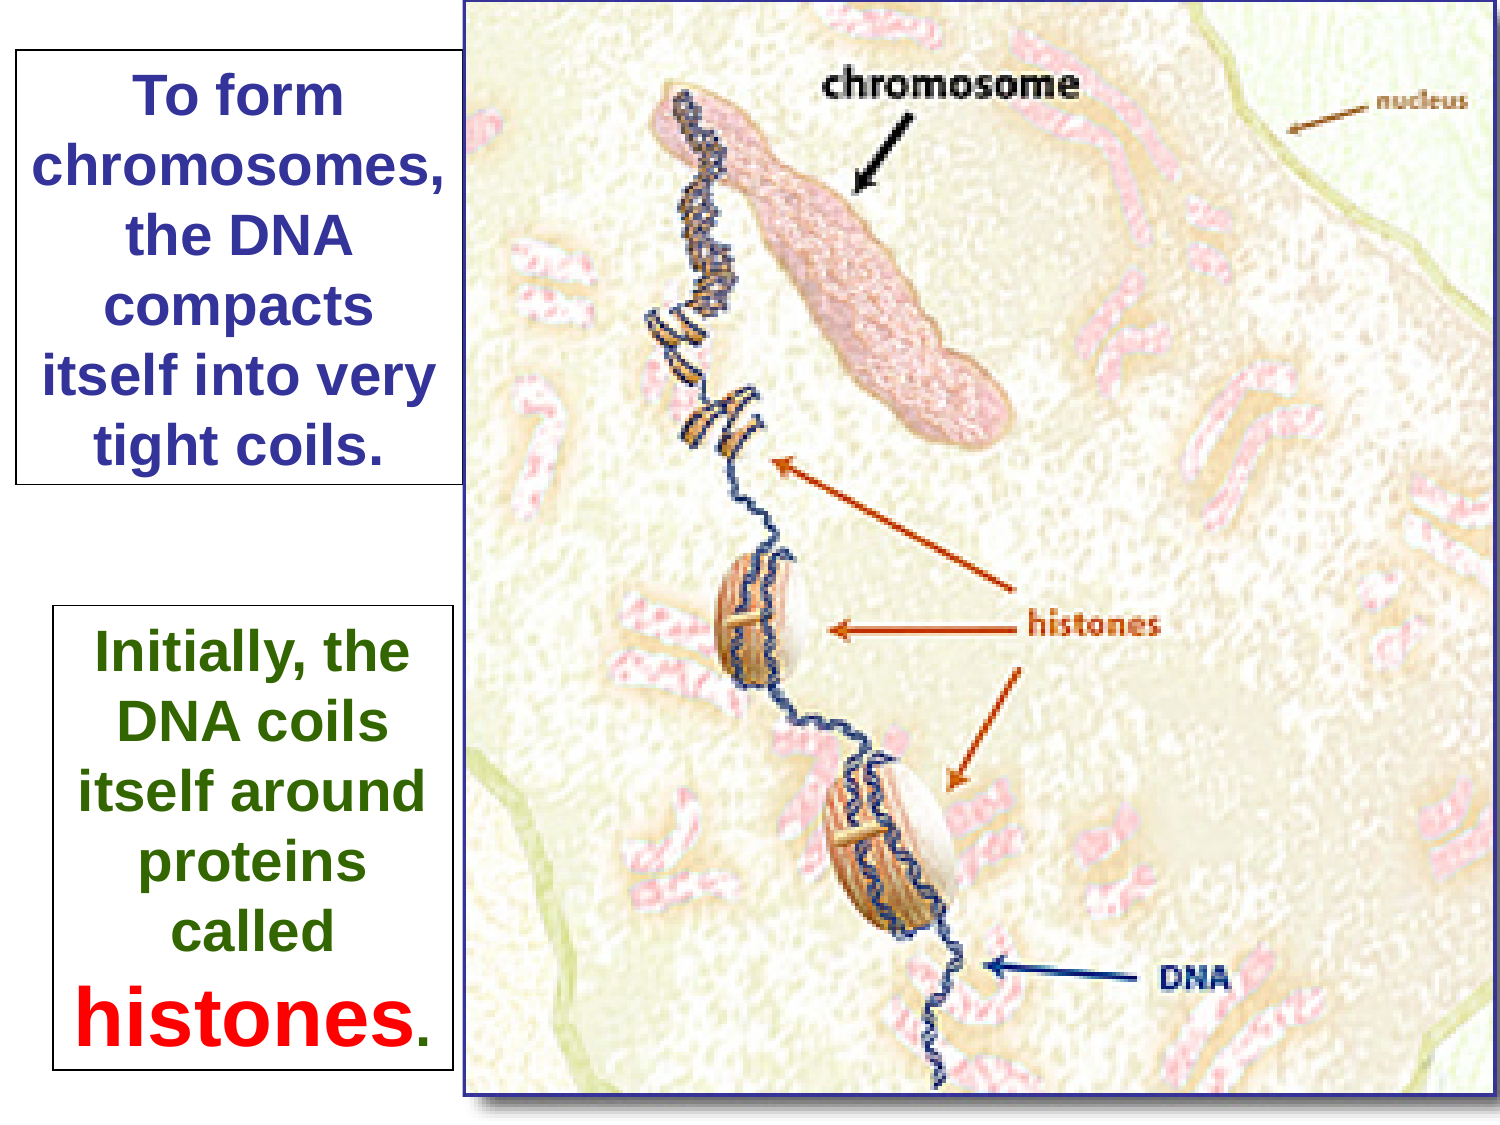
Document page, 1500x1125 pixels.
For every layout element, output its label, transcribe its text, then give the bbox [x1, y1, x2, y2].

picture [462, 0, 1500, 1125]
text_box To form chromosomes, the DNA compacts itself into very tight coils. [15, 49, 457, 485]
text_box Initially, the DNA coils itself around proteins called histones. [53, 605, 453, 1070]
